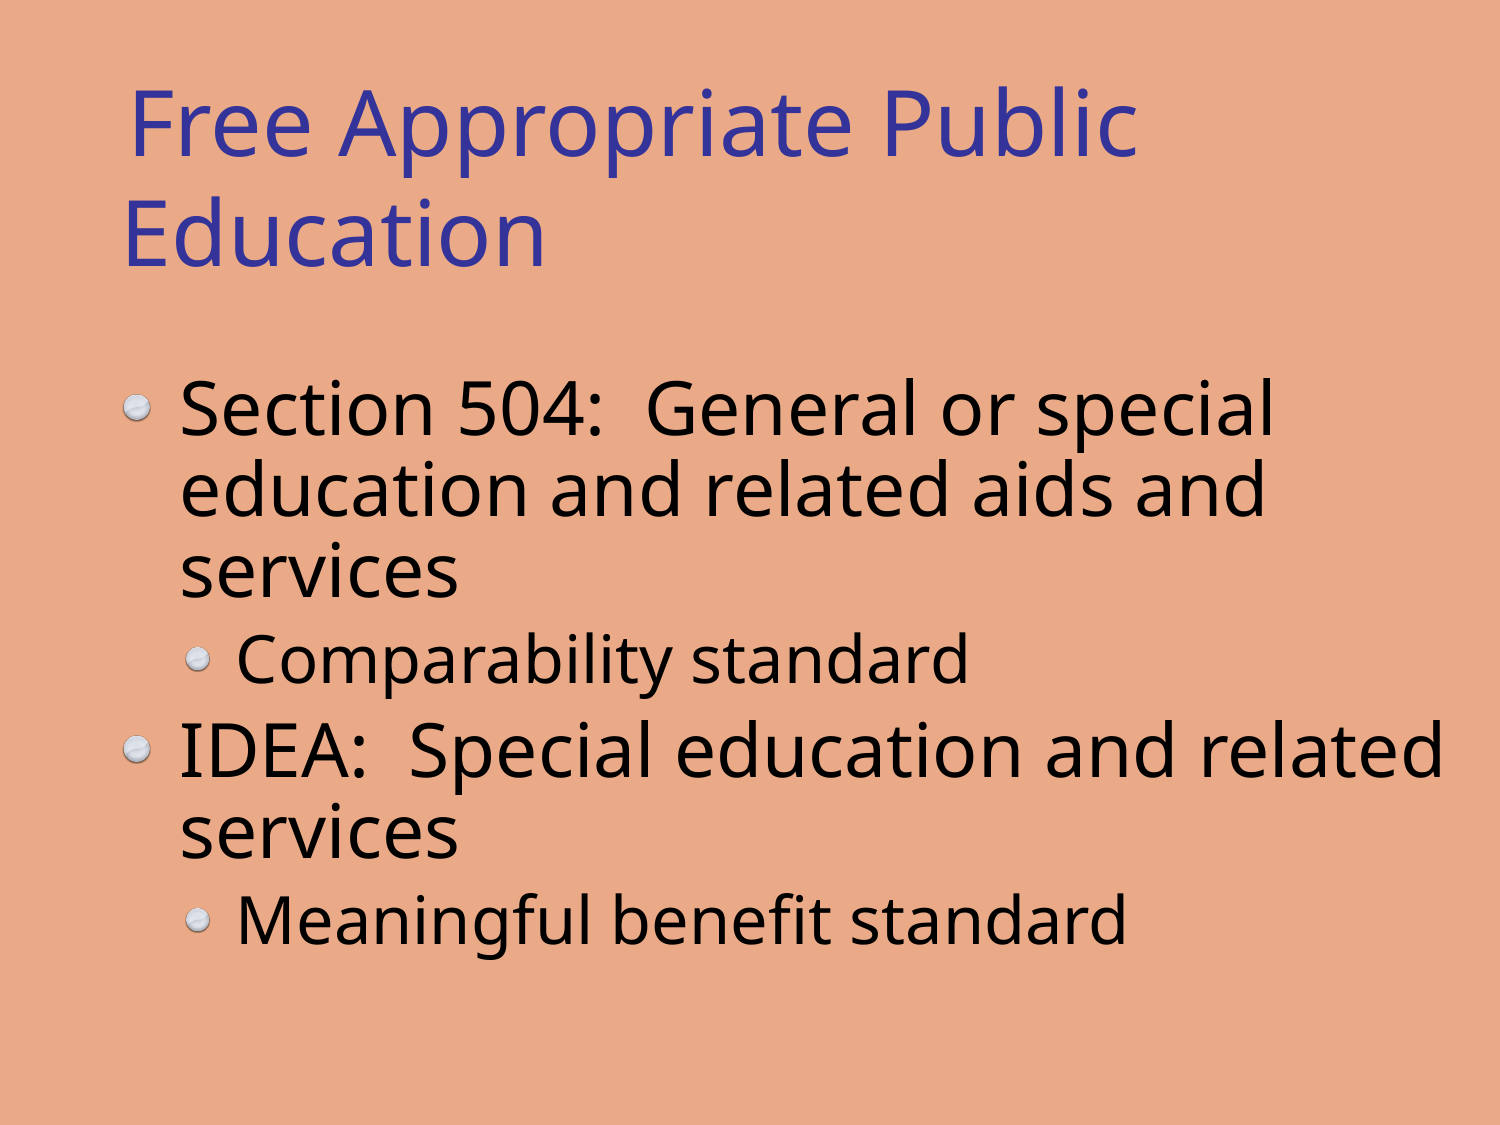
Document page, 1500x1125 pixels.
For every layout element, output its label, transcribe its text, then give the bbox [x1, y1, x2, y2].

picture [120, 732, 153, 765]
list Section 504: General or special education and related aids and services Comparability standard IDEA: Special education and related services Meaningful benefit standard [111, 361, 1500, 1125]
picture [183, 905, 212, 934]
title Free Appropriate Public Education [111, 0, 1476, 294]
picture [183, 644, 212, 673]
picture [120, 391, 153, 423]
